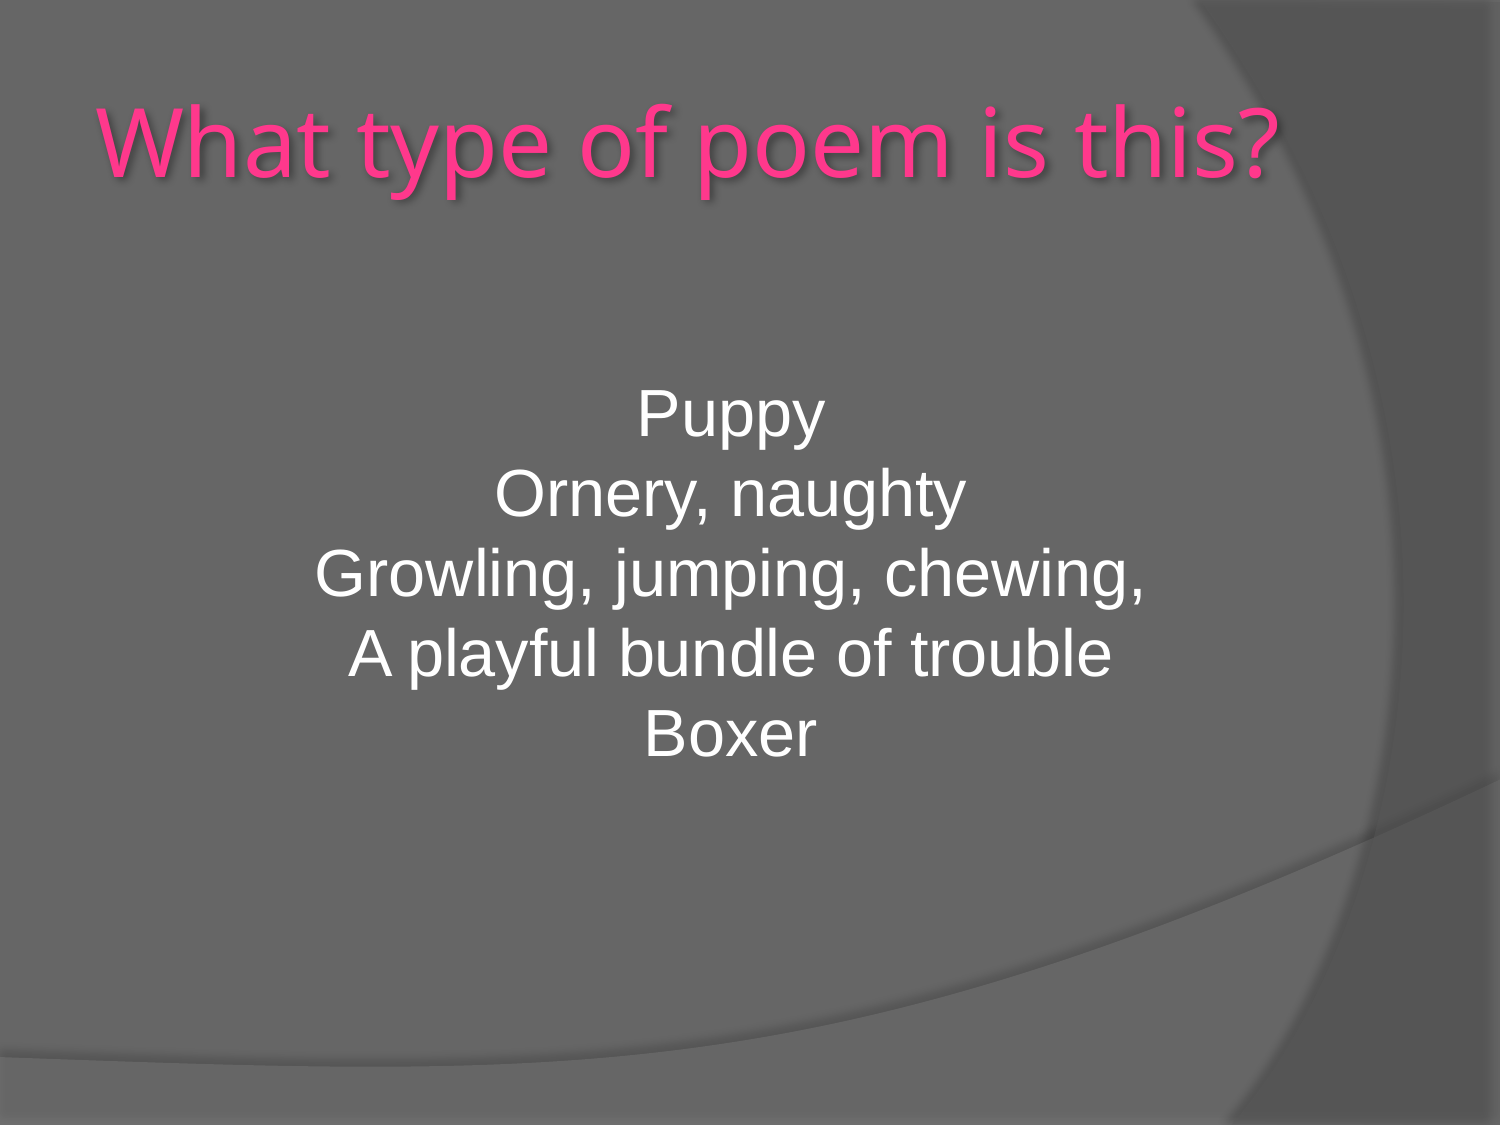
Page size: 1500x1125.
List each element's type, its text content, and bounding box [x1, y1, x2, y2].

text_box Puppy Ornery, naughty Growling, jumping, chewing, A playful bundle of trouble Boxer [137, 362, 1325, 827]
title What type of poem is this? [75, 45, 1301, 233]
